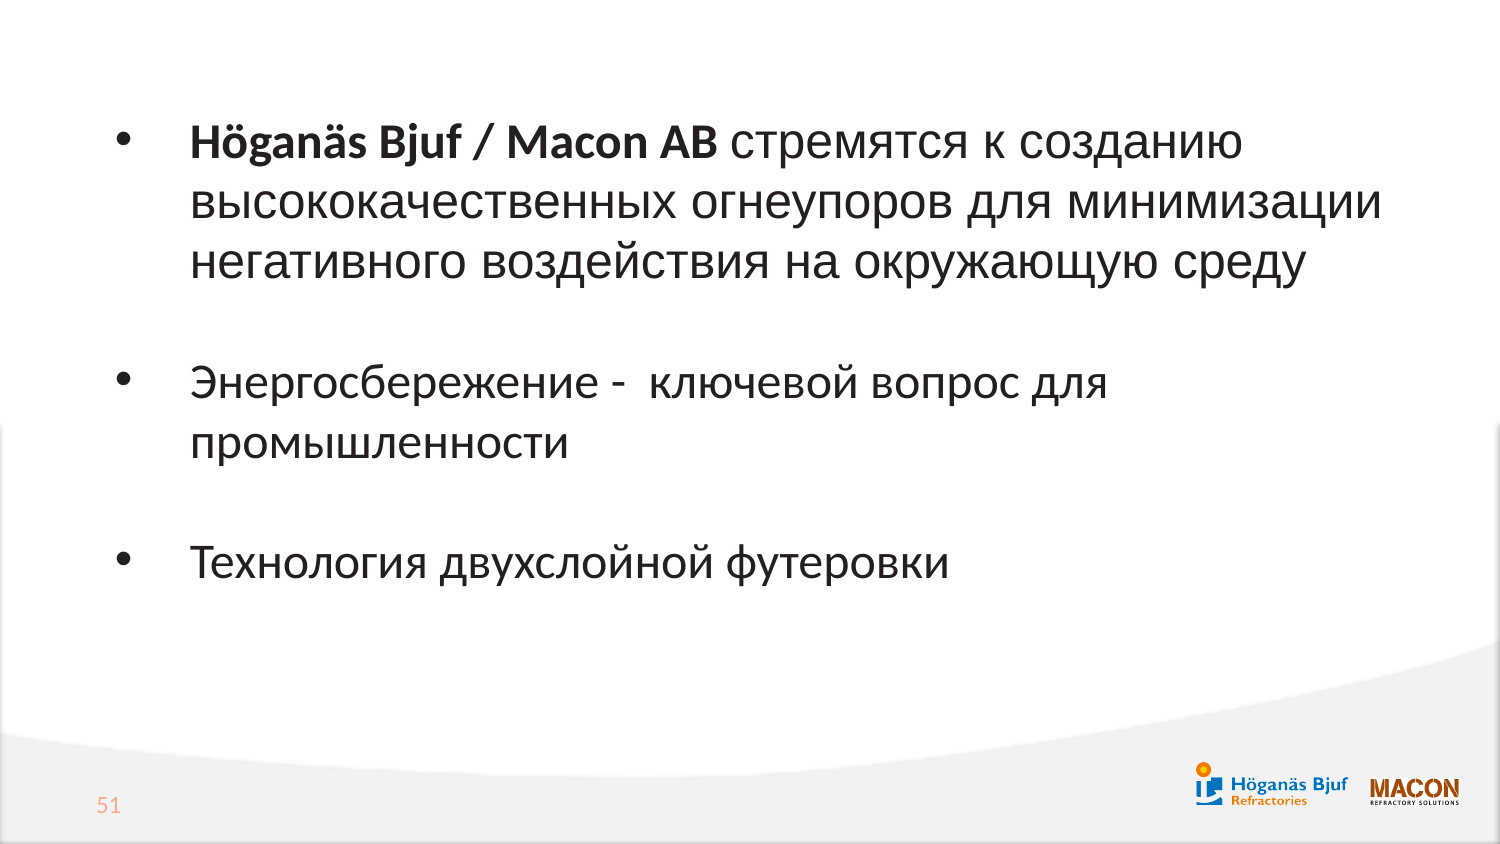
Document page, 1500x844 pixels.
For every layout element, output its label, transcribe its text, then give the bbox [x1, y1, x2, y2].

text_box Höganäs Bjuf / Macon AB стремятся к созданию высококачественных огнеупоров для минимизации негативного воздействия на окружающую среду Энергосбережение - ключевой вопрос для промышленности Технология двухслойной футеровки [100, 100, 1400, 656]
picture [1369, 778, 1460, 806]
slide_number 51 [81, 780, 431, 826]
picture [1196, 762, 1348, 805]
